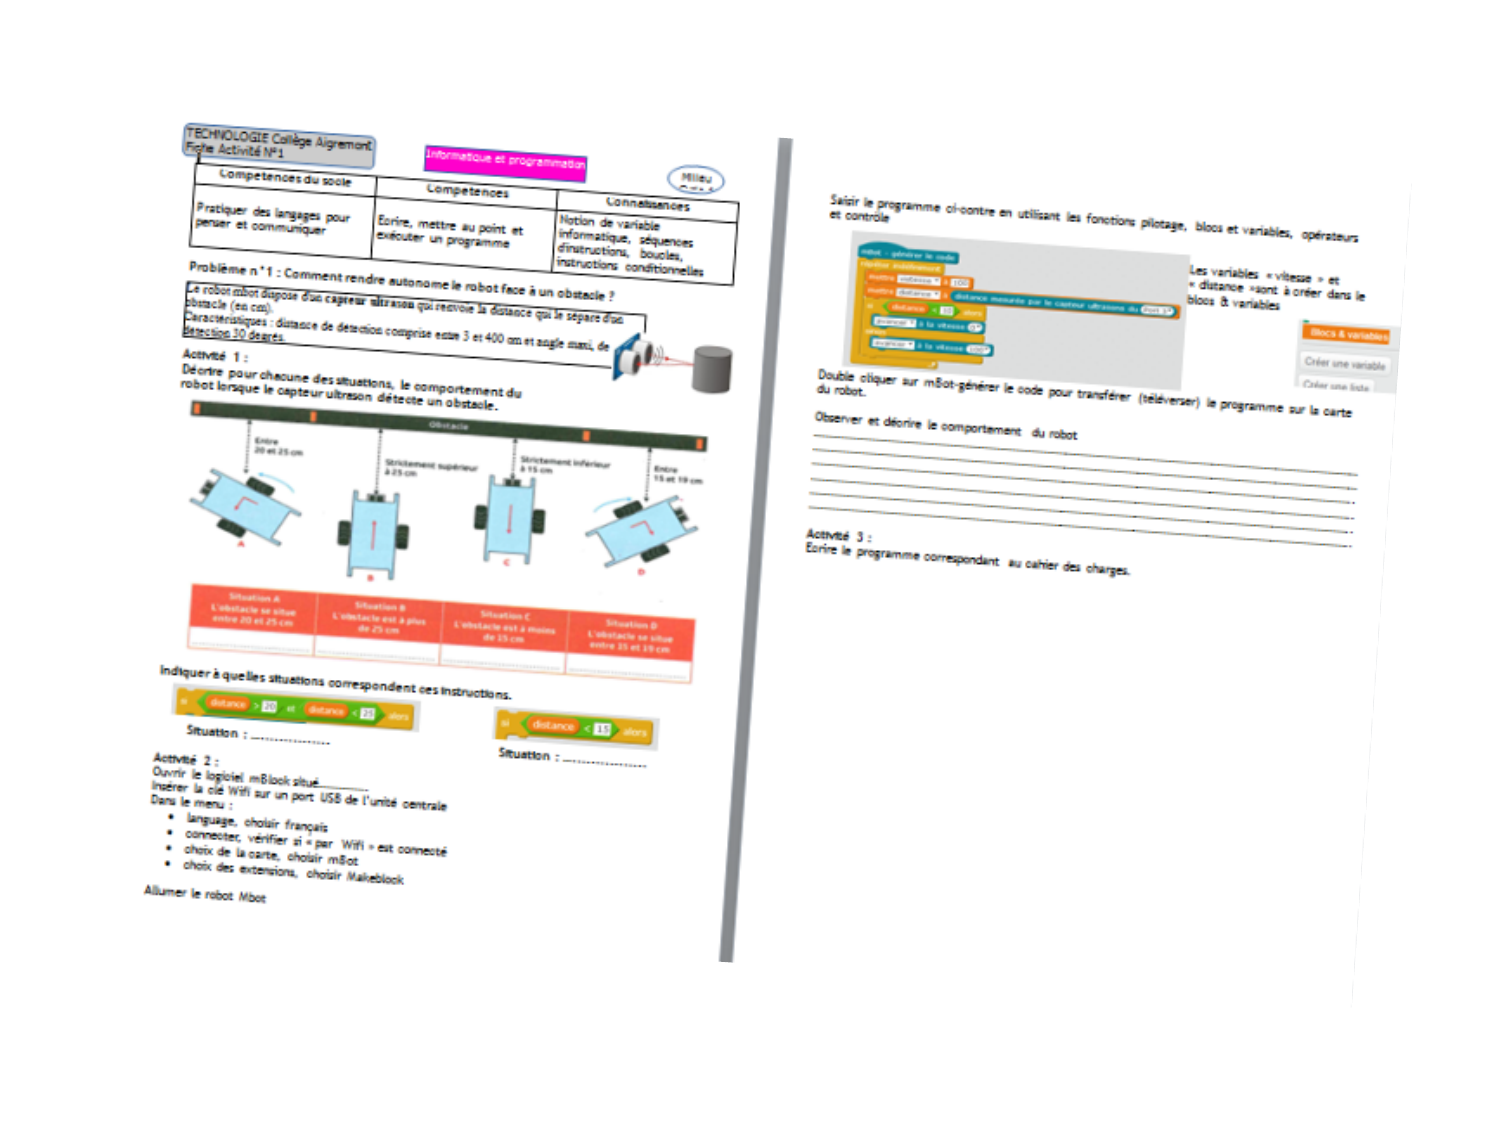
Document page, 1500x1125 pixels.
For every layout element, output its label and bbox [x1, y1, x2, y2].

picture [107, 93, 1412, 1008]
